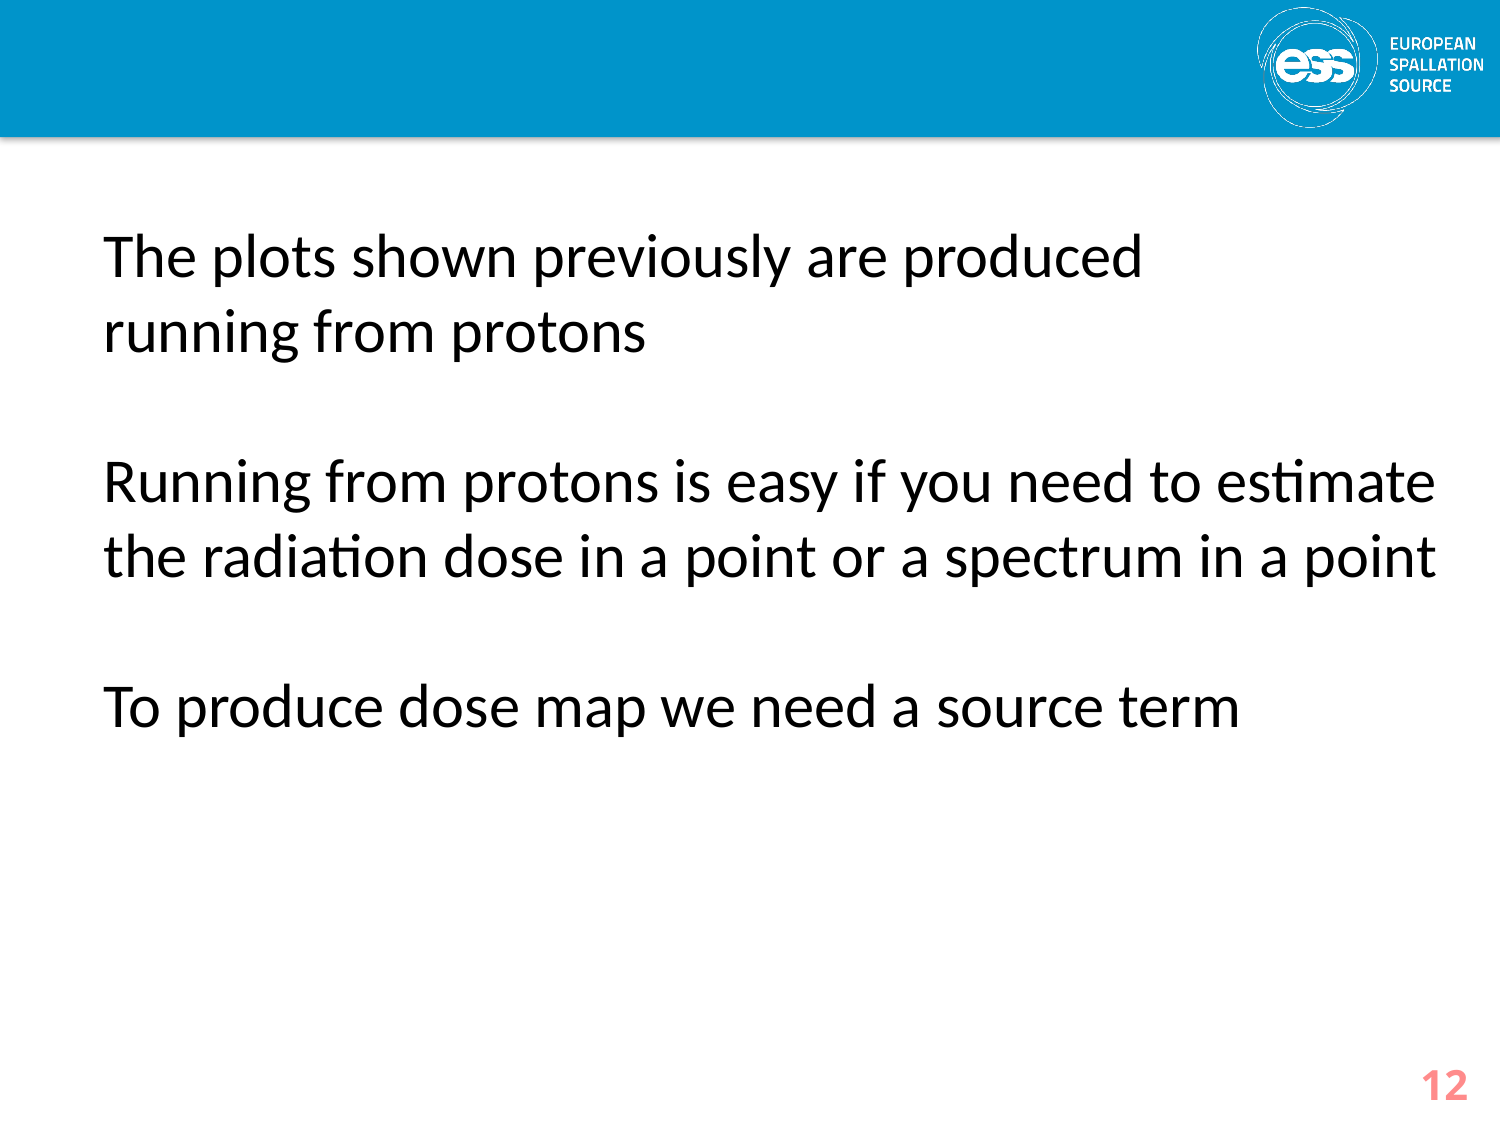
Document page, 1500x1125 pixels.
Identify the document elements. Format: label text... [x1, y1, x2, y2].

picture [1391, 38, 1397, 49]
picture [1421, 59, 1427, 70]
picture [1410, 64, 1418, 70]
picture [1466, 38, 1470, 49]
picture [1434, 80, 1440, 89]
picture [1448, 59, 1456, 70]
picture [1430, 59, 1435, 70]
text_box The plots shown previously are produced running from protons Running from protons is easy if you need to estimate the radiation dose in a point or a spectrum in a point To produce dose map we need a source term [88, 208, 1465, 748]
picture [1412, 38, 1419, 49]
picture [1444, 80, 1450, 91]
picture [1401, 59, 1405, 70]
picture [1455, 41, 1462, 48]
picture [1435, 38, 1442, 49]
slide_number 12 [1132, 1057, 1483, 1118]
picture [1276, 49, 1354, 82]
